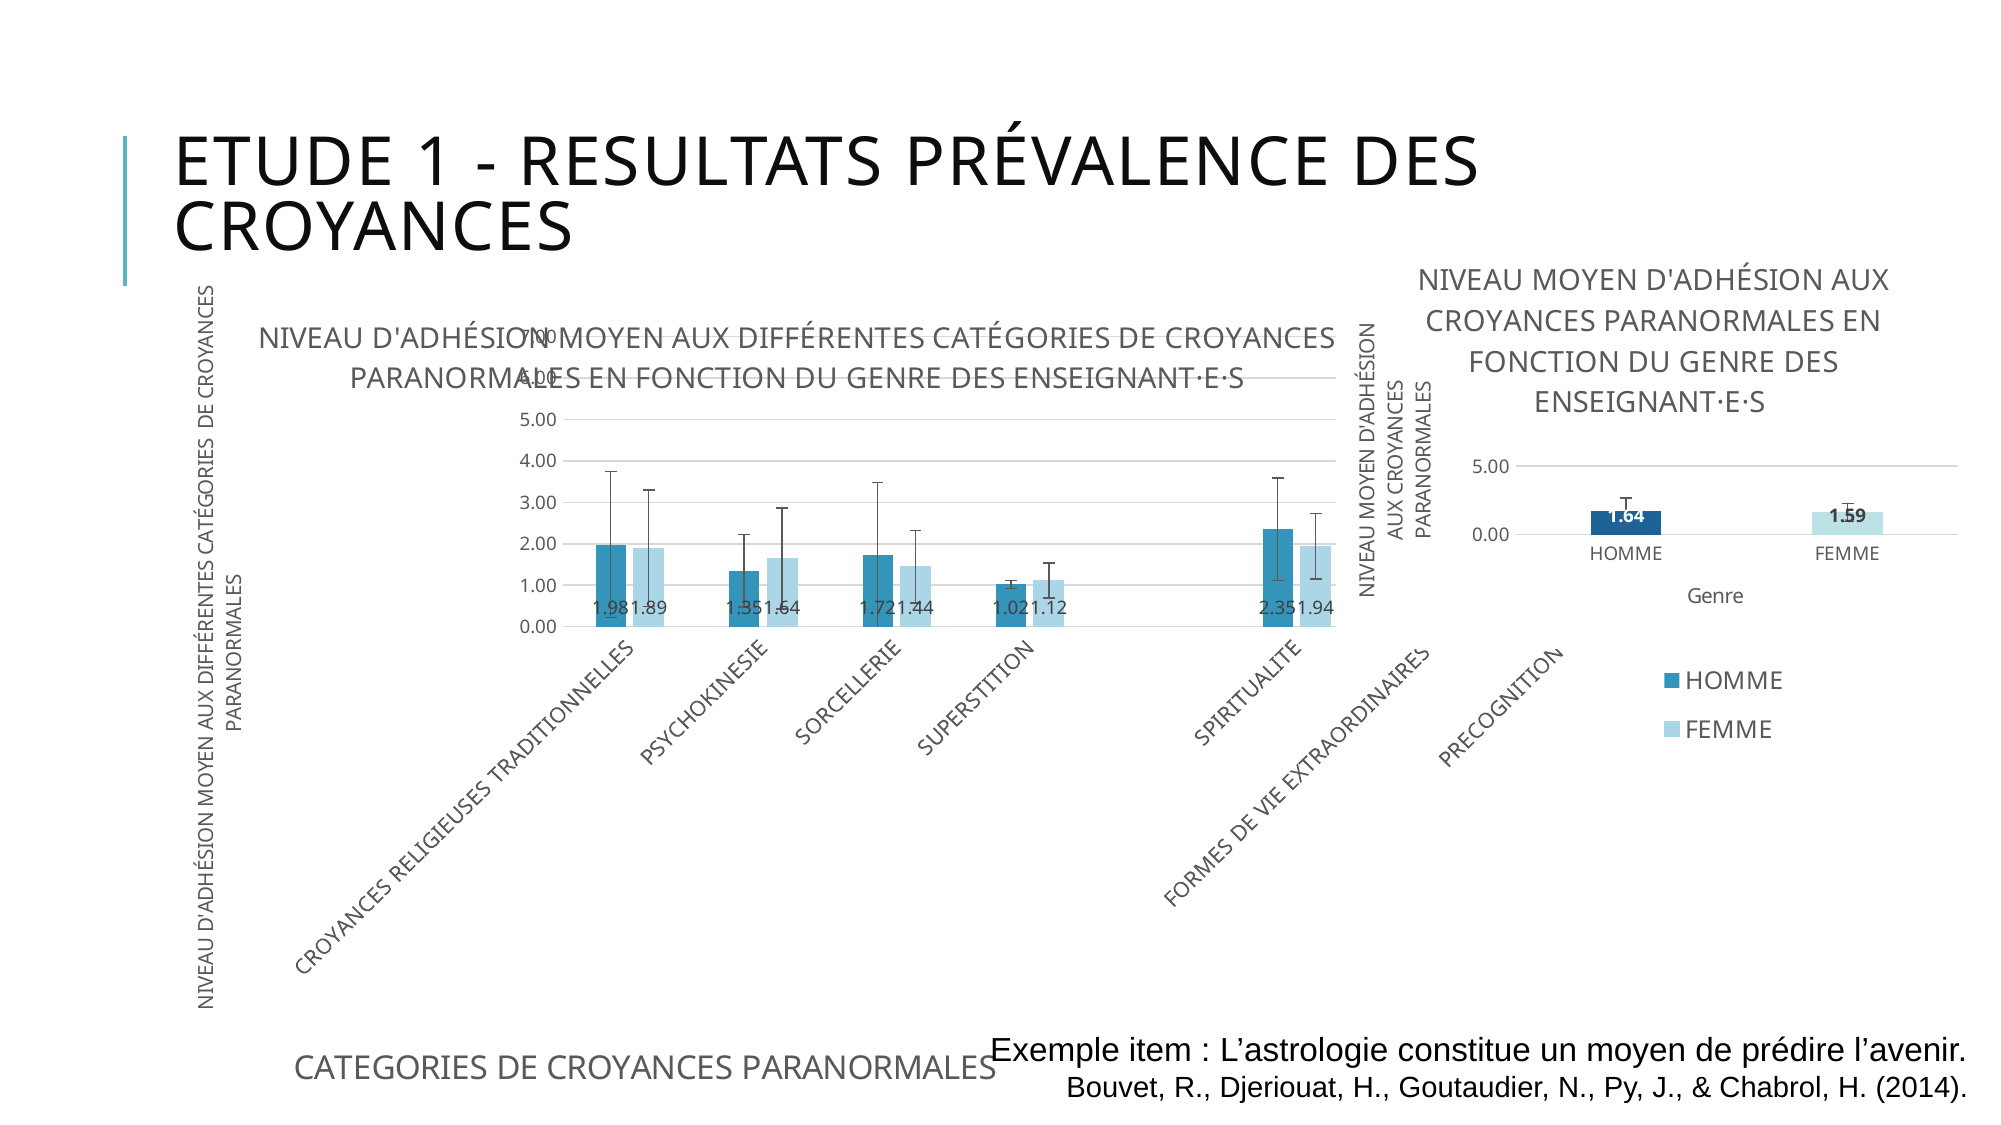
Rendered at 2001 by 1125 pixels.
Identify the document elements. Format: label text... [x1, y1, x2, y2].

text_box Exemple item : L’astrologie constitue un moyen de prédire l’avenir. Bouvet, R., Djeriouat, H., Goutaudier, N., Py, J., & Chabrol, H. (2014). [971, 1021, 1993, 1111]
title Etude 1 - RESULTATS prévalence des croyances [158, 125, 1842, 229]
chart [158, 181, 1972, 1100]
